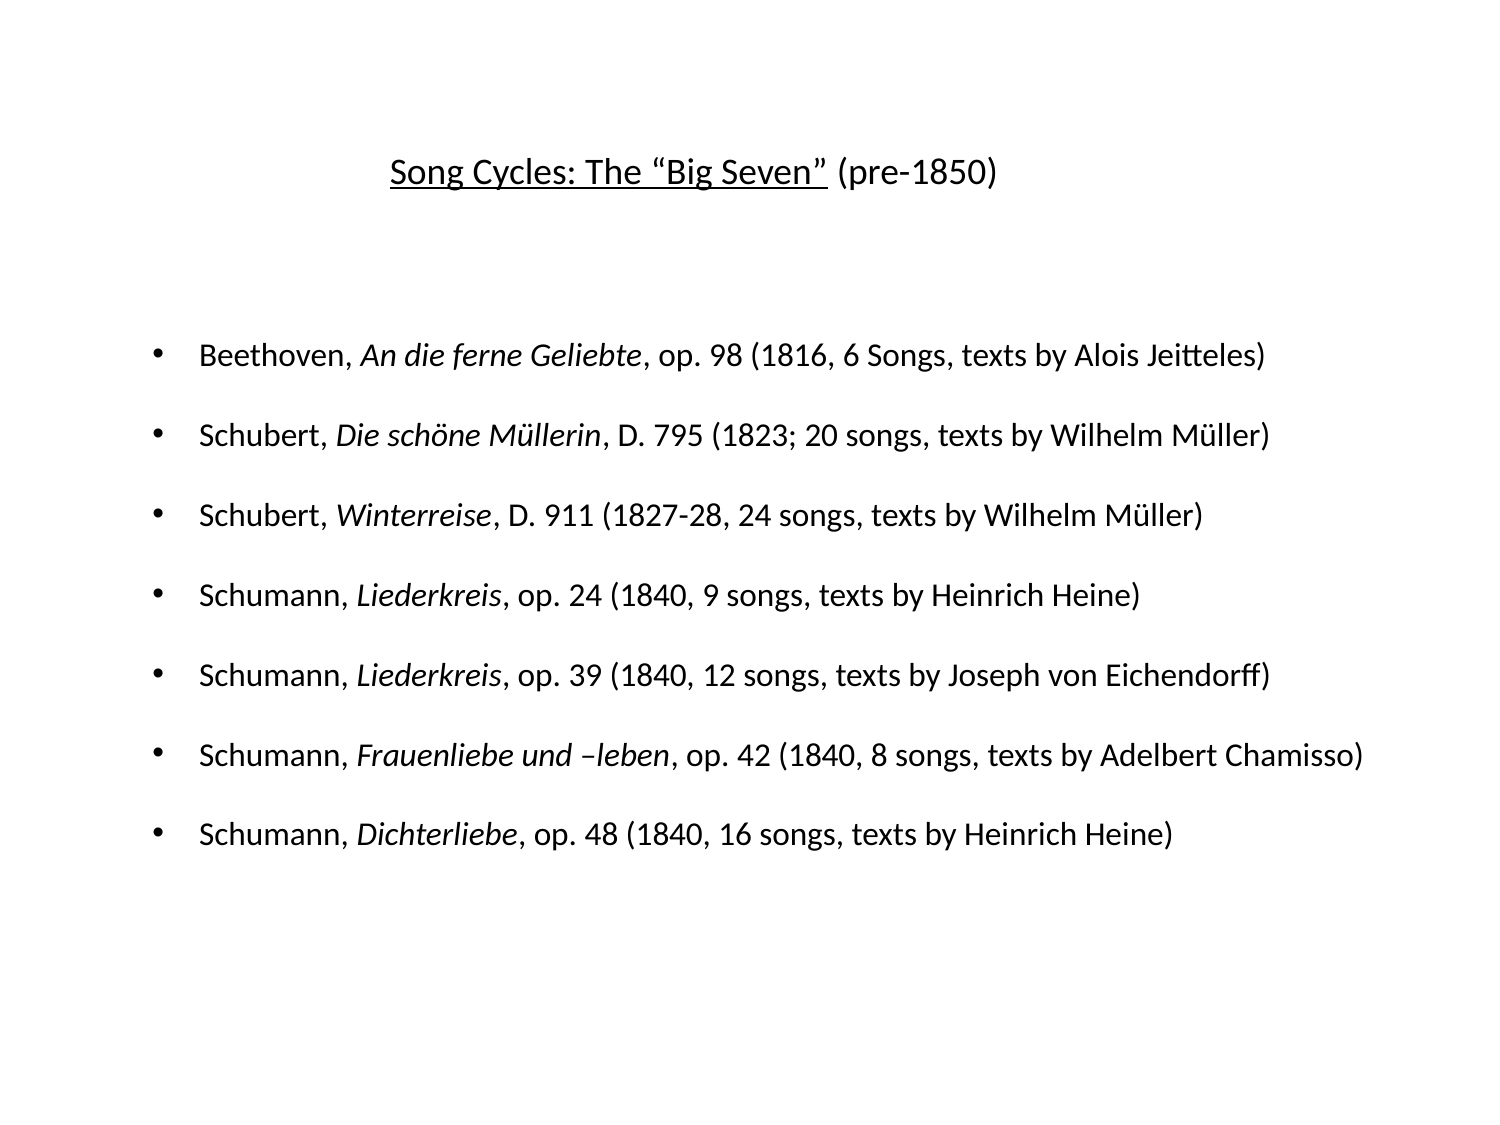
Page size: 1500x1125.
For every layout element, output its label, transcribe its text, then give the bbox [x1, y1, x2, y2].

text_box Beethoven, An die ferne Geliebte, op. 98 (1816, 6 Songs, texts by Alois Jeitteles) Schubert, Die schöne Müllerin, D. 795 (1823; 20 songs, texts by Wilhelm Müller) Schubert, Winterreise, D. 911 (1827-28, 24 songs, texts by Wilhelm Müller) Schumann, Liederkreis, op. 24 (1840, 9 songs, texts by Heinrich Heine) Schumann, Liederkreis, op. 39 (1840, 12 songs, texts by Joseph von Eichendorff) Schumann, Frauenliebe und –leben, op. 42 (1840, 8 songs, texts by Adelbert Chamisso) Schumann, Dichterliebe, op. 48 (1840, 16 songs, texts by Heinrich Heine) [137, 326, 1441, 905]
text_box Song Cycles: The “Big Seven” (pre-1850) [375, 139, 1025, 199]
